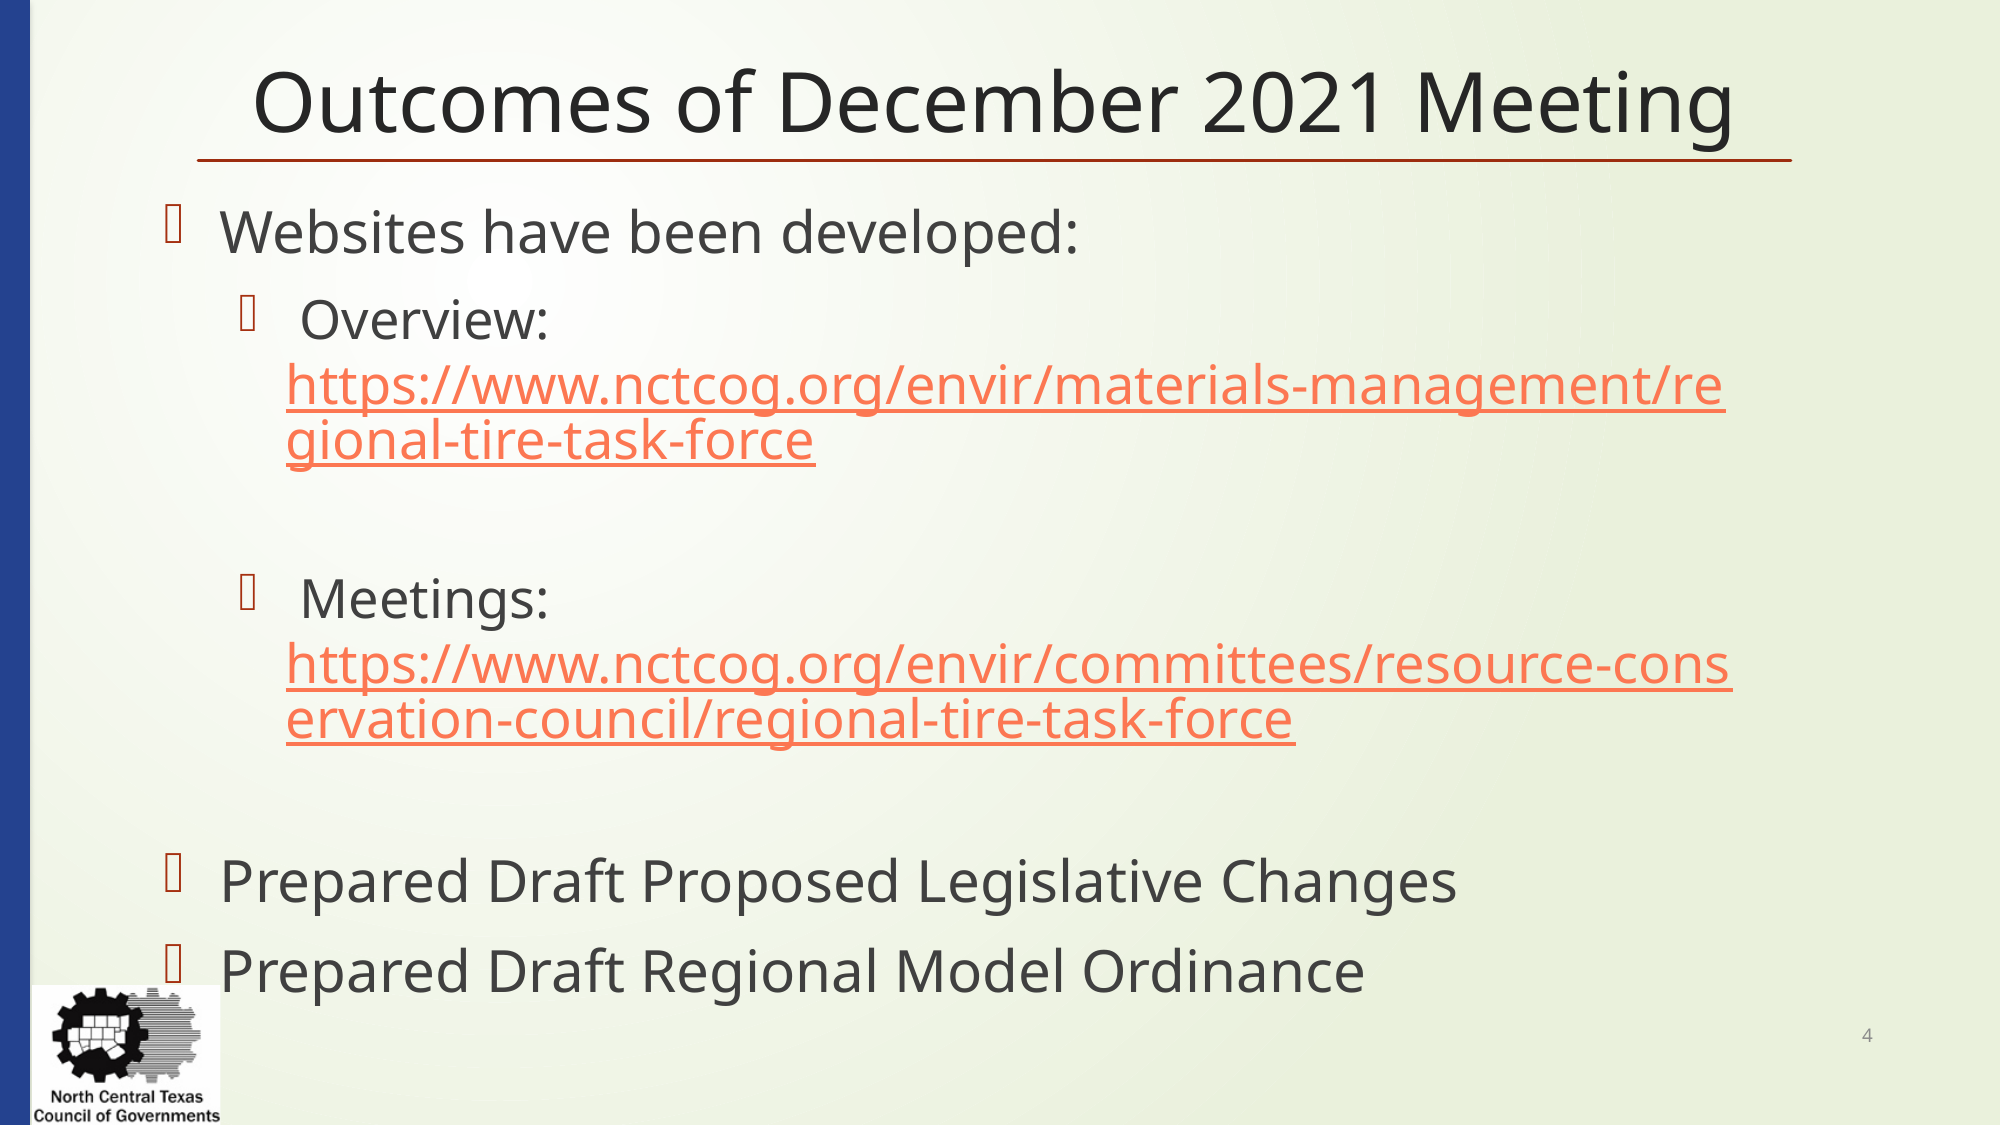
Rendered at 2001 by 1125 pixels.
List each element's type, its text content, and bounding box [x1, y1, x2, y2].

list Websites have been developed: Overview: https://www.nctcog.org/envir/materials-management/regional-tire-task-force Meetings: https://www.nctcog.org/envir/committees/resource-conservation-council/regional-tire-task-force Prepared Draft Proposed Legislative Changes Prepared Draft Regional Model Ordinance [148, 187, 1769, 1023]
slide_number 4 [1699, 1005, 1888, 1067]
picture [32, 985, 221, 1125]
title Outcomes of December 2021 Meeting [0, 41, 2000, 205]
